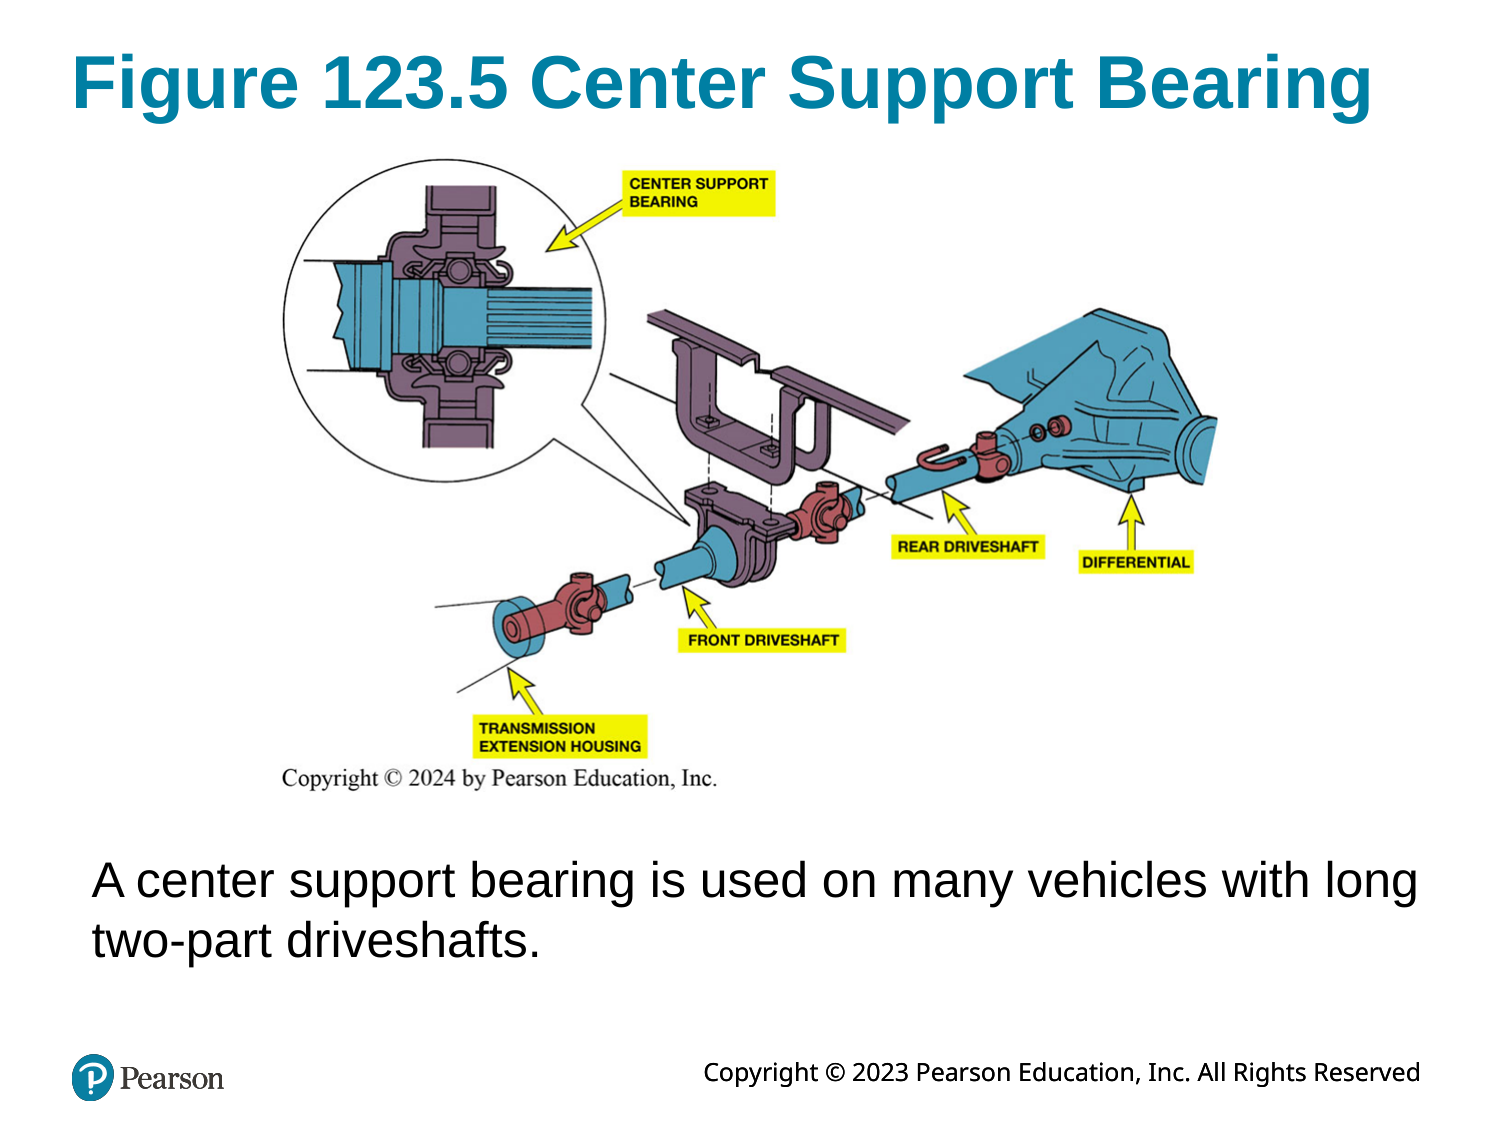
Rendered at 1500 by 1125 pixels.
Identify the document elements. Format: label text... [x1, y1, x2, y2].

list A center support bearing is used on many vehicles with long two-part driveshafts. [75, 838, 1425, 975]
picture [98, 1054, 224, 1101]
picture [72, 1088, 83, 1101]
picture [280, 156, 1220, 792]
picture [80, 1063, 106, 1088]
title Figure 123.5 Center Support Bearing [71, 26, 1422, 133]
picture [72, 1054, 87, 1070]
